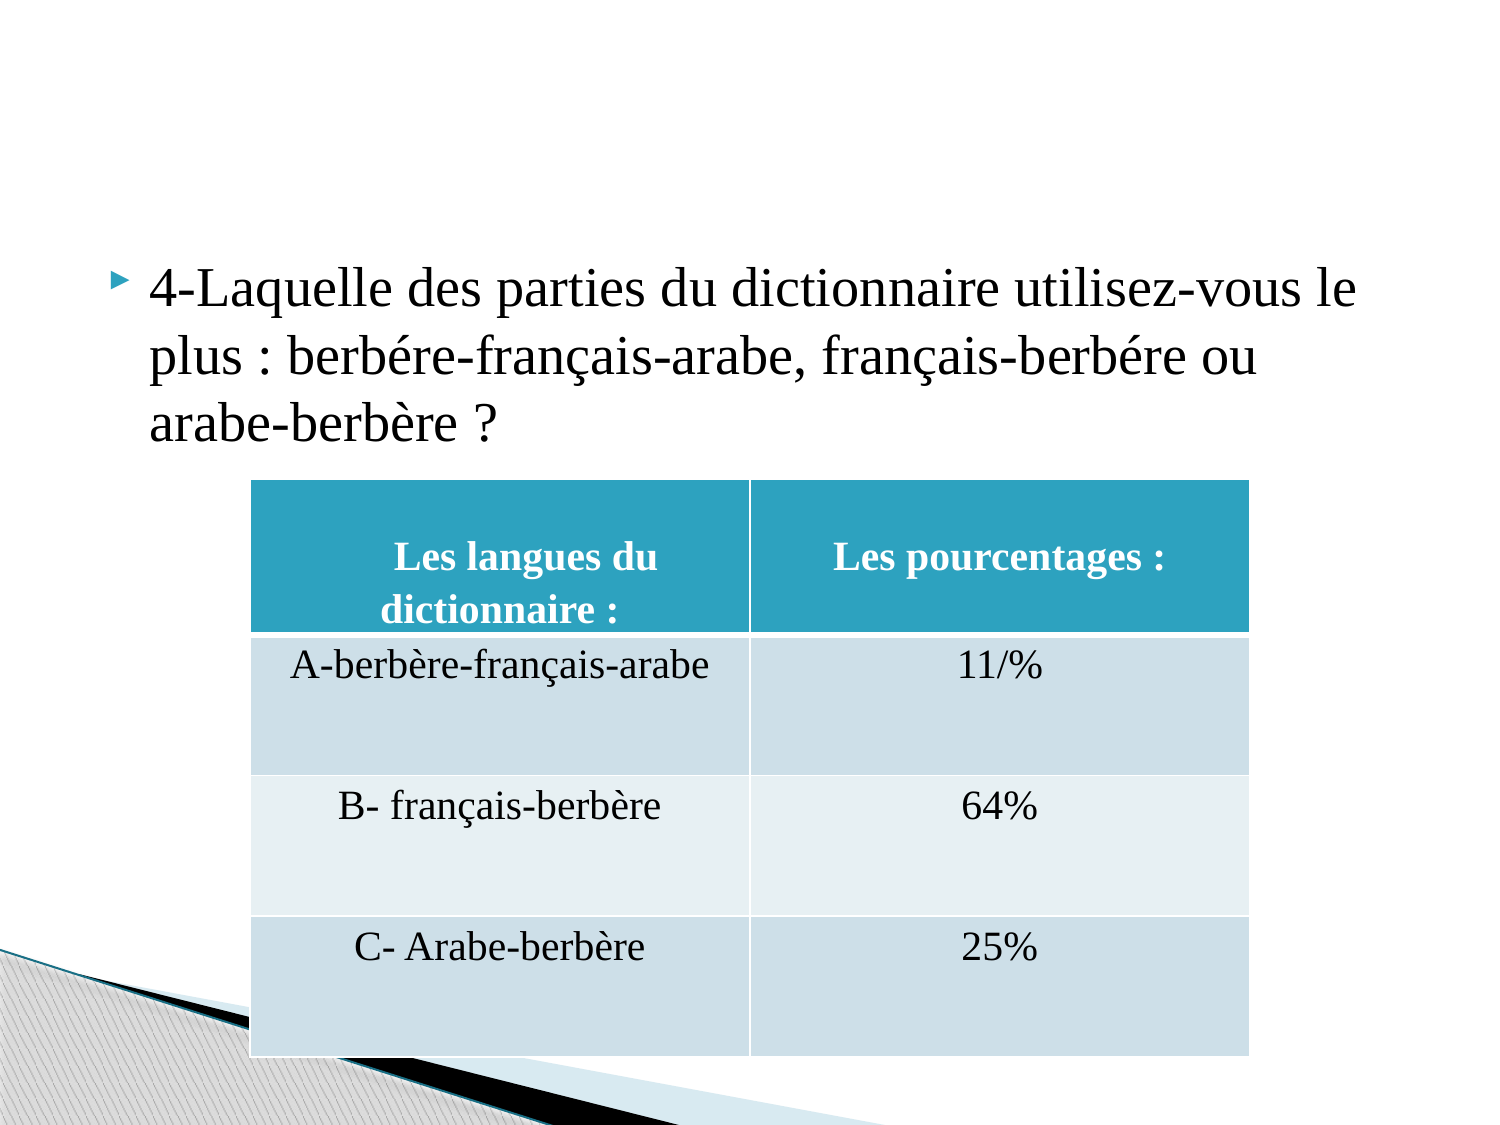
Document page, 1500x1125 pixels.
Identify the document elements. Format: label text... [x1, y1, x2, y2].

table_cell A-berbère-français-arabe [251, 638, 749, 775]
table_header Les langues du dictionnaire : [251, 480, 749, 632]
table_cell C- Arabe-berbère [251, 917, 749, 1056]
table_cell 25% [751, 917, 1249, 1056]
list 4-Laquelle des parties du dictionnaire utilisez-vous le plus : berbére-français-arabe, français-berbére ou arabe-berbère ? [75, 243, 1425, 1090]
table_header Les pourcentages : [751, 480, 1249, 632]
table_cell 11/% [751, 638, 1249, 775]
table_cell 64% [751, 776, 1249, 915]
table_cell B- français-berbère [251, 776, 749, 915]
